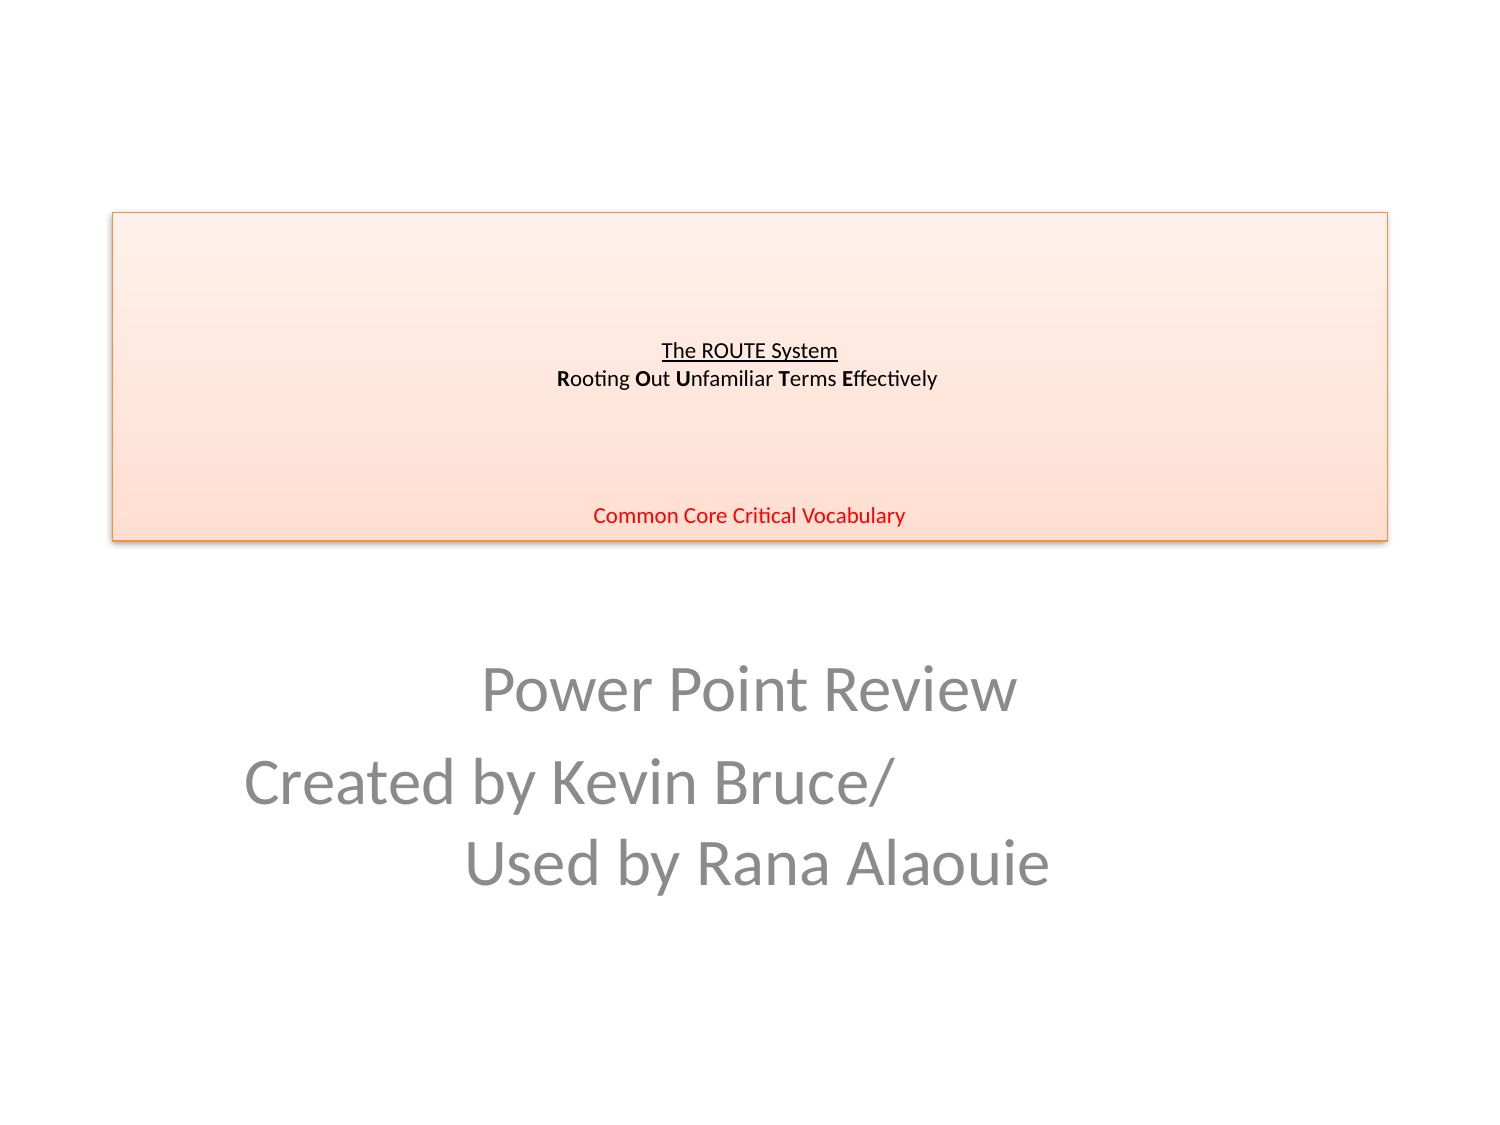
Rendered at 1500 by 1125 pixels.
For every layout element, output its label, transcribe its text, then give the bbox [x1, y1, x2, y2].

title The ROUTE System Rooting Out Unfamiliar Terms Effectively Common Core Critical Vocabulary [112, 212, 1388, 542]
subtitle Power Point Review Created by Kevin Bruce/ Used by Rana Alaouie [225, 637, 1275, 925]
